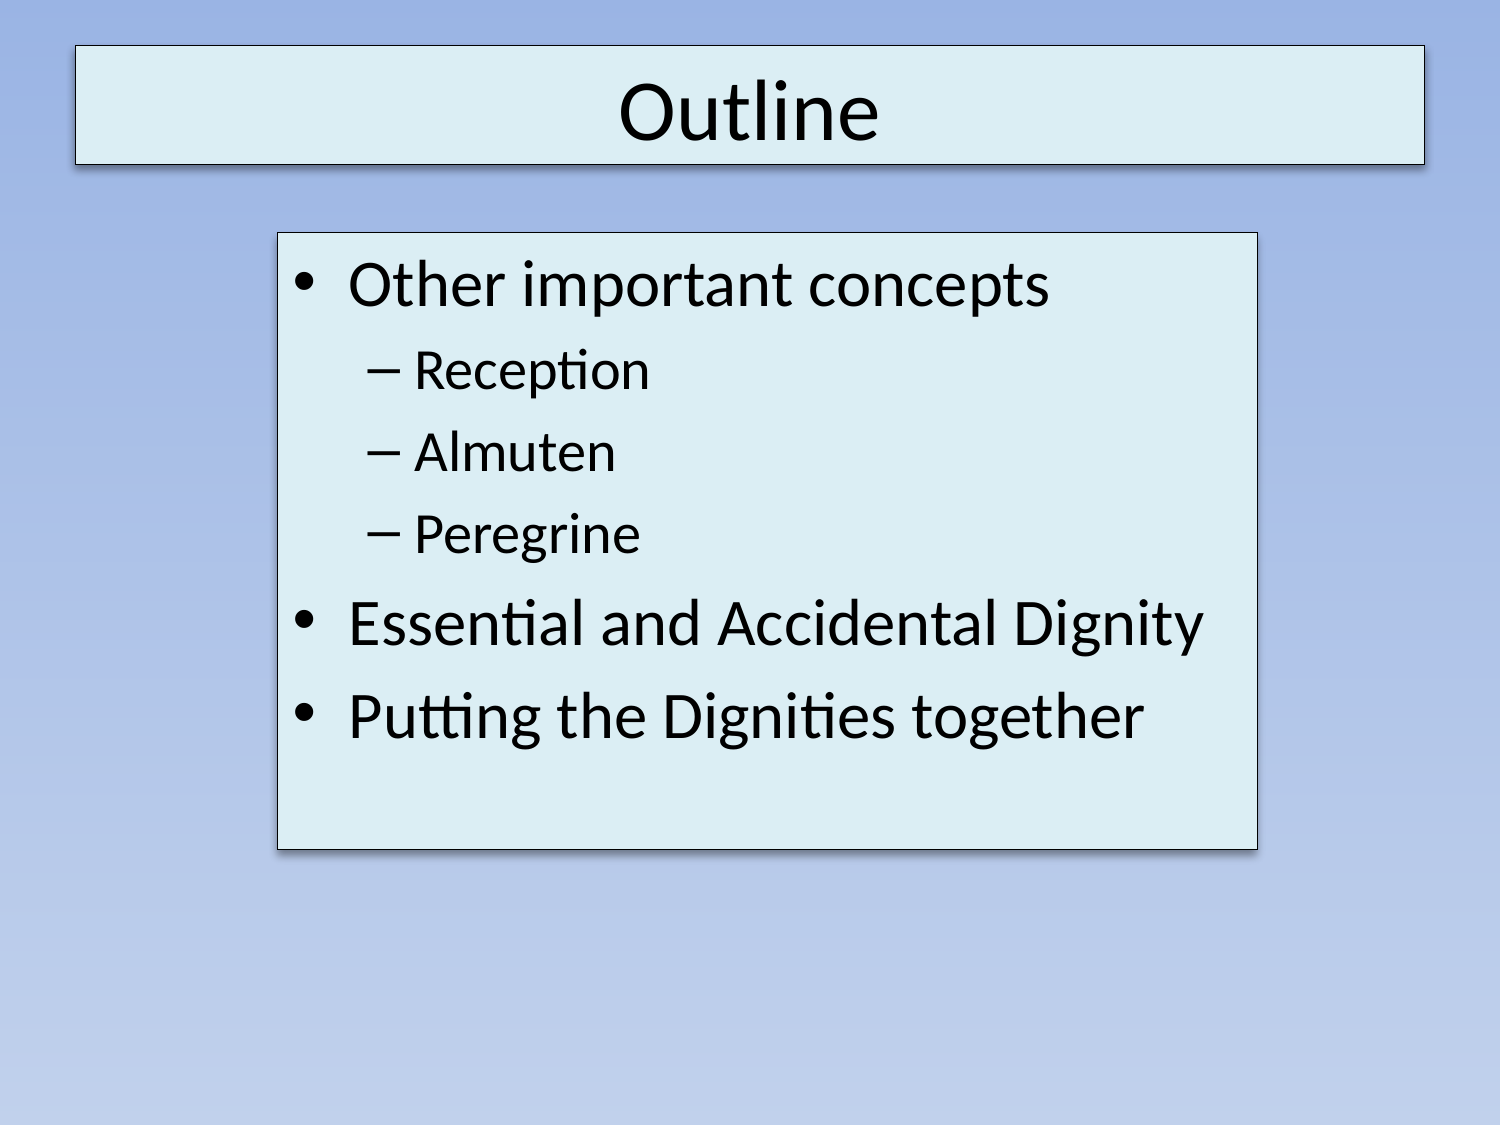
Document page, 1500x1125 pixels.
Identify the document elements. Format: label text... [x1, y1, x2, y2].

title Outline [75, 45, 1425, 165]
list Other important concepts Reception Almuten Peregrine Essential and Accidental Dignity Putting the Dignities together [277, 232, 1258, 850]
